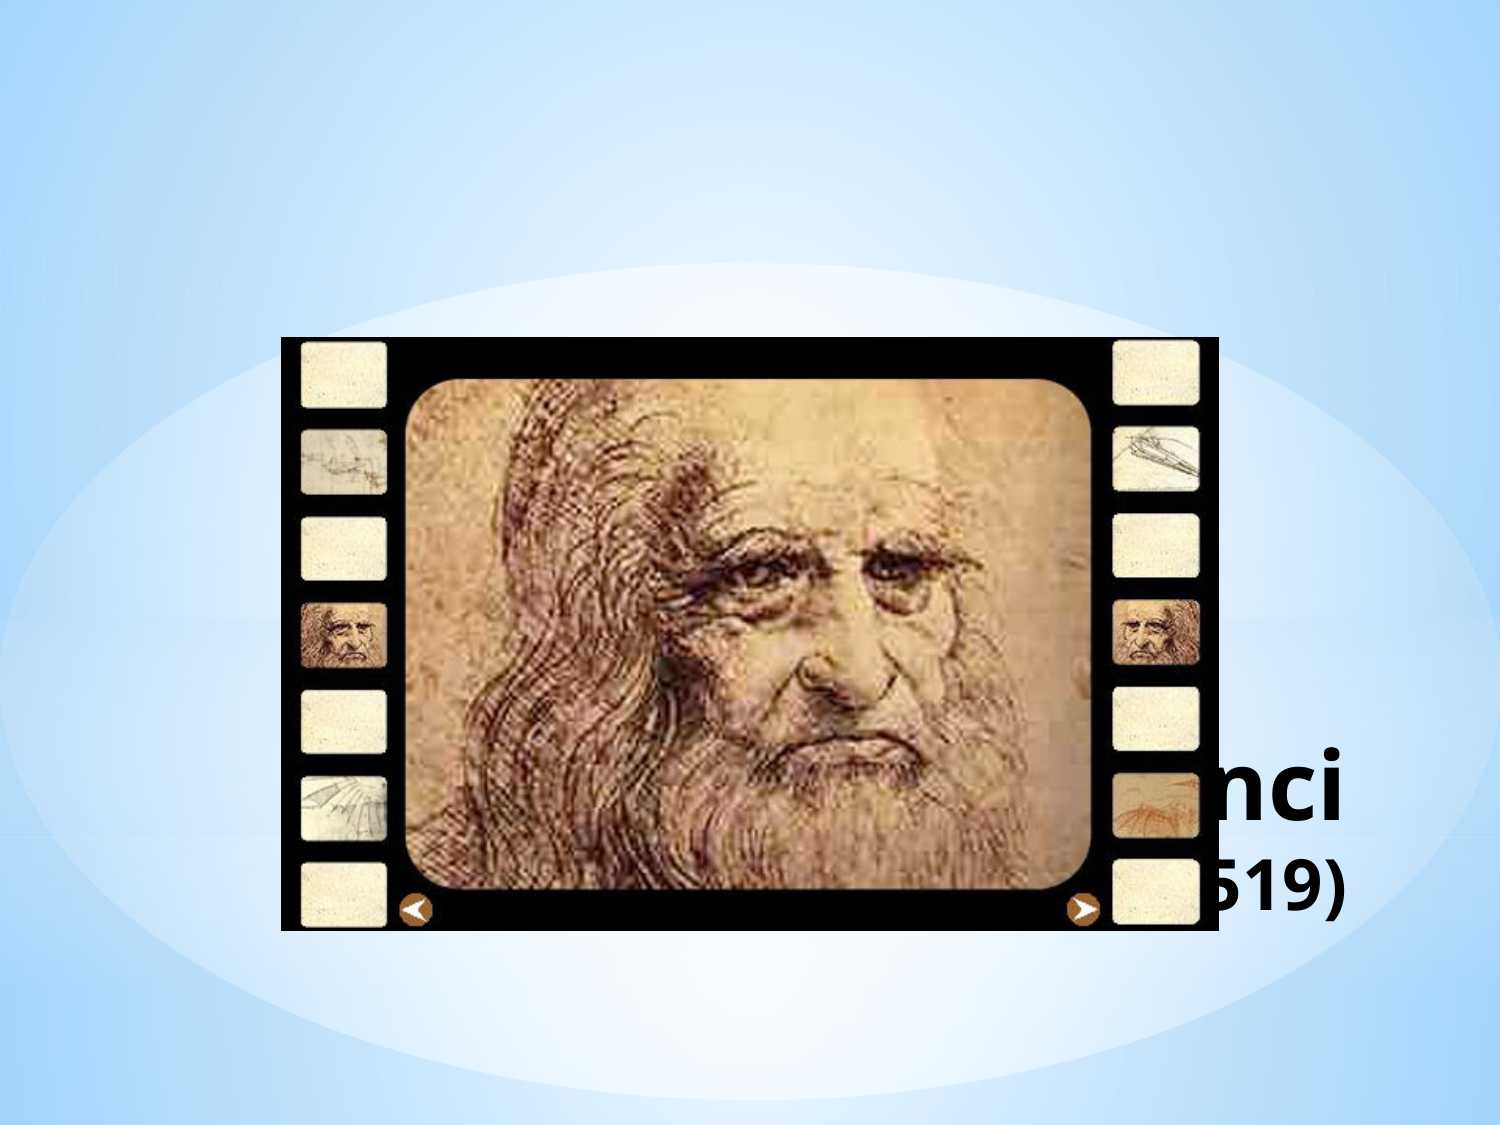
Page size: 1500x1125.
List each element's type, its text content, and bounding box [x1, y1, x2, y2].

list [281, 336, 1219, 932]
title Leonardo DaVinci (1452 – 1519) [1223, 717, 1363, 905]
